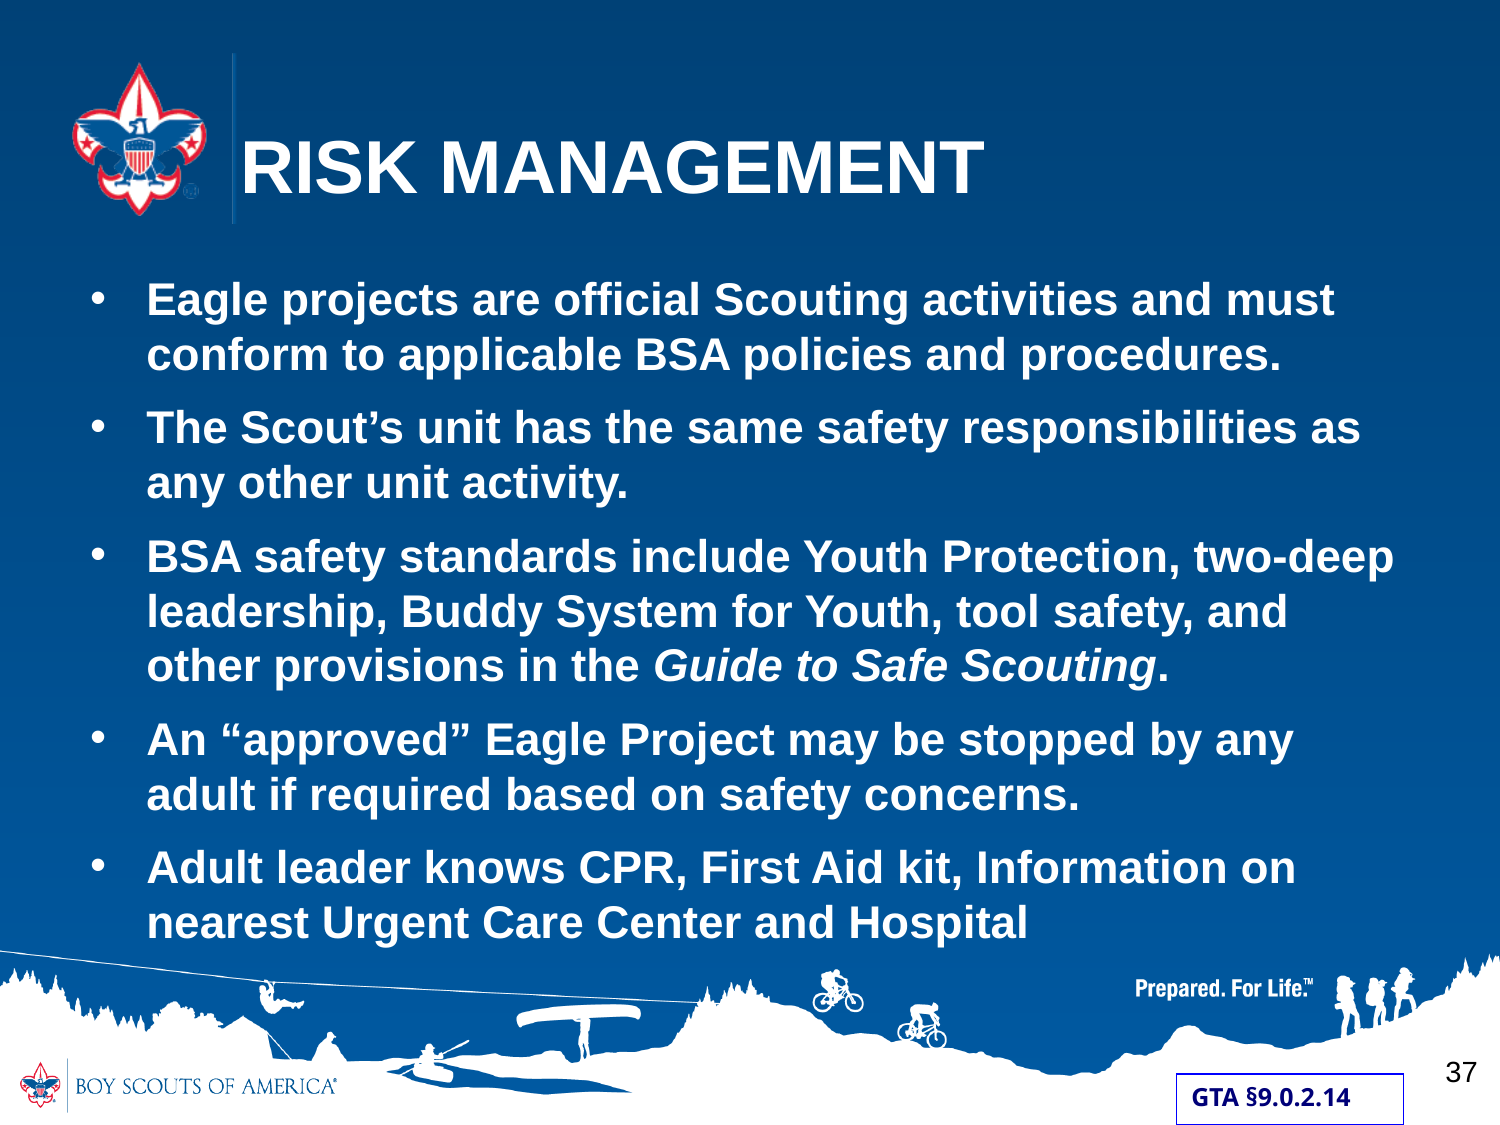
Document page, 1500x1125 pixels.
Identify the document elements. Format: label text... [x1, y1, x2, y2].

title RISK MANAGEMENT [224, 102, 1426, 224]
text_box 37 [1180, 1046, 1493, 1122]
picture [72, 53, 237, 224]
list Eagle projects are official Scouting activities and must conform to applicable BSA policies and procedures. The Scout’s unit has the same safety responsibilities as any other unit activity. BSA safety standards include Youth Protection, two-deep leadership, Buddy System for Youth, tool safety, and other provisions in the Guide to Safe Scouting. An “approved” Eagle Project may be stopped by any adult if required based on safety concerns. Adult leader knows CPR, First Aid kit, Information on nearest Urgent Care Center and Hospital [74, 262, 1426, 1006]
picture [0, 950, 1500, 1125]
text_box GTA §9.0.2.14 [1176, 1073, 1404, 1125]
